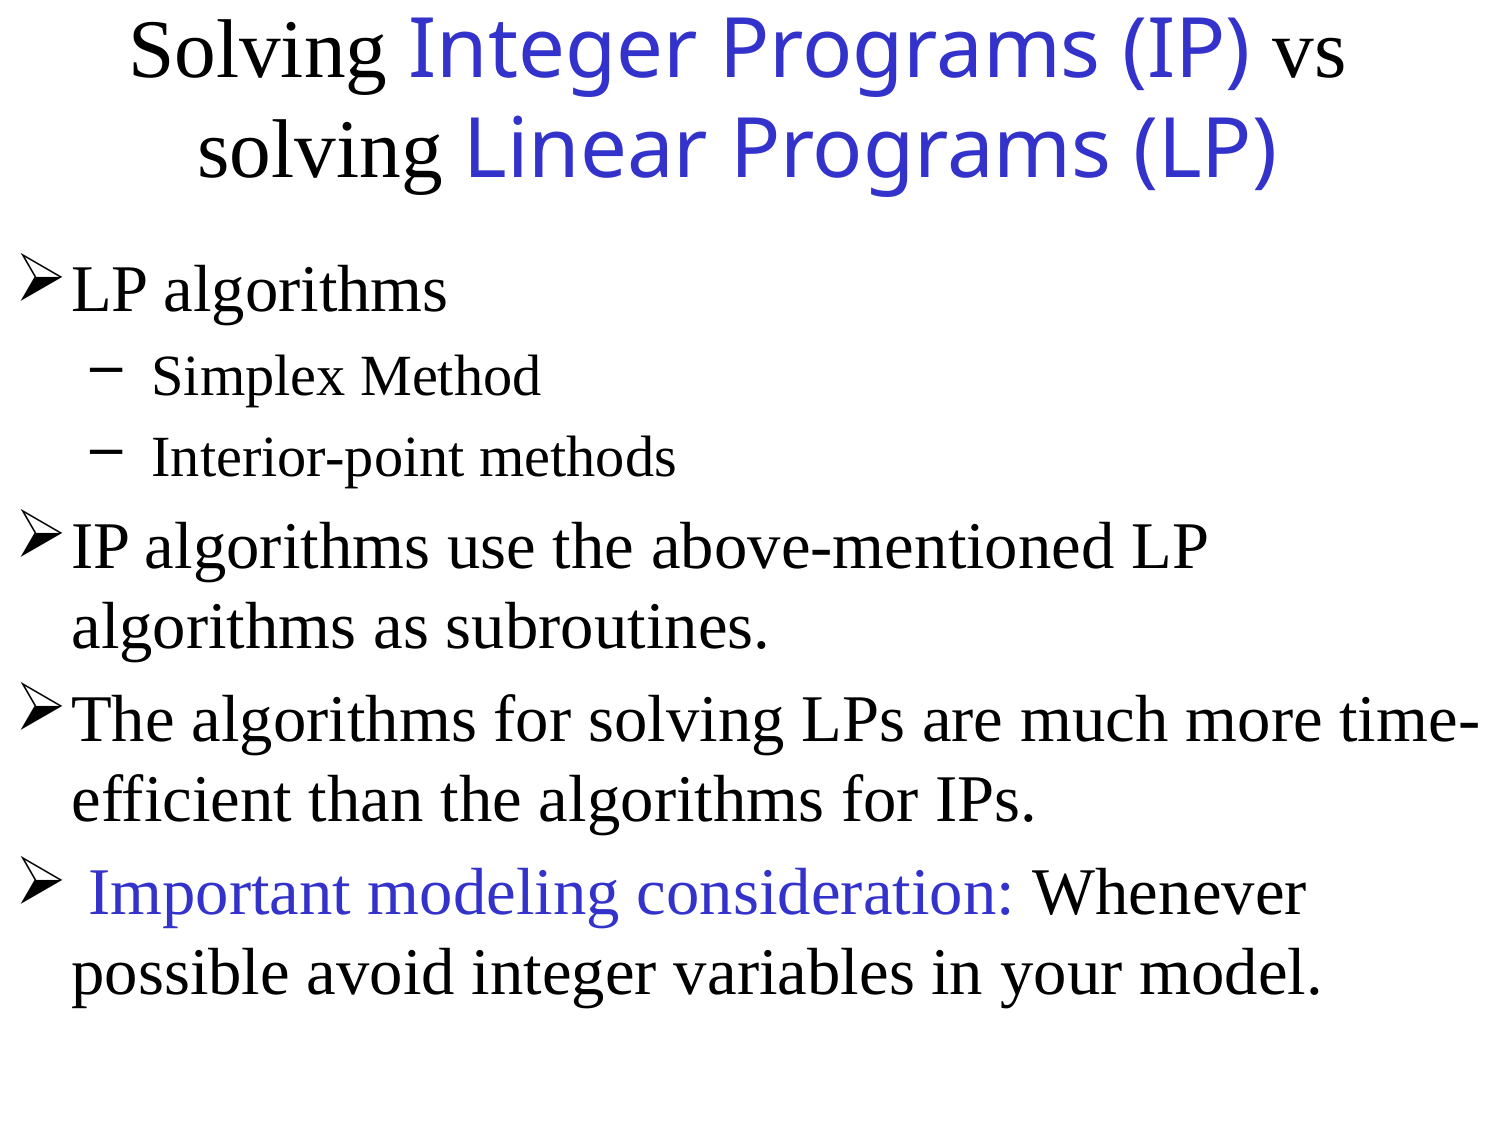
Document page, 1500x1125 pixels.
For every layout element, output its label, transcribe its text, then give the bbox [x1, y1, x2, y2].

title Solving Integer Programs (IP) vs solving Linear Programs (LP) [112, 0, 1363, 188]
list LP algorithms Simplex Method Interior-point methods IP algorithms use the above-mentioned LP algorithms as subroutines. The algorithms for solving LPs are much more time-efficient than the algorithms for IPs. Important modeling consideration: Whenever possible avoid integer variables in your model. [0, 237, 1500, 1125]
